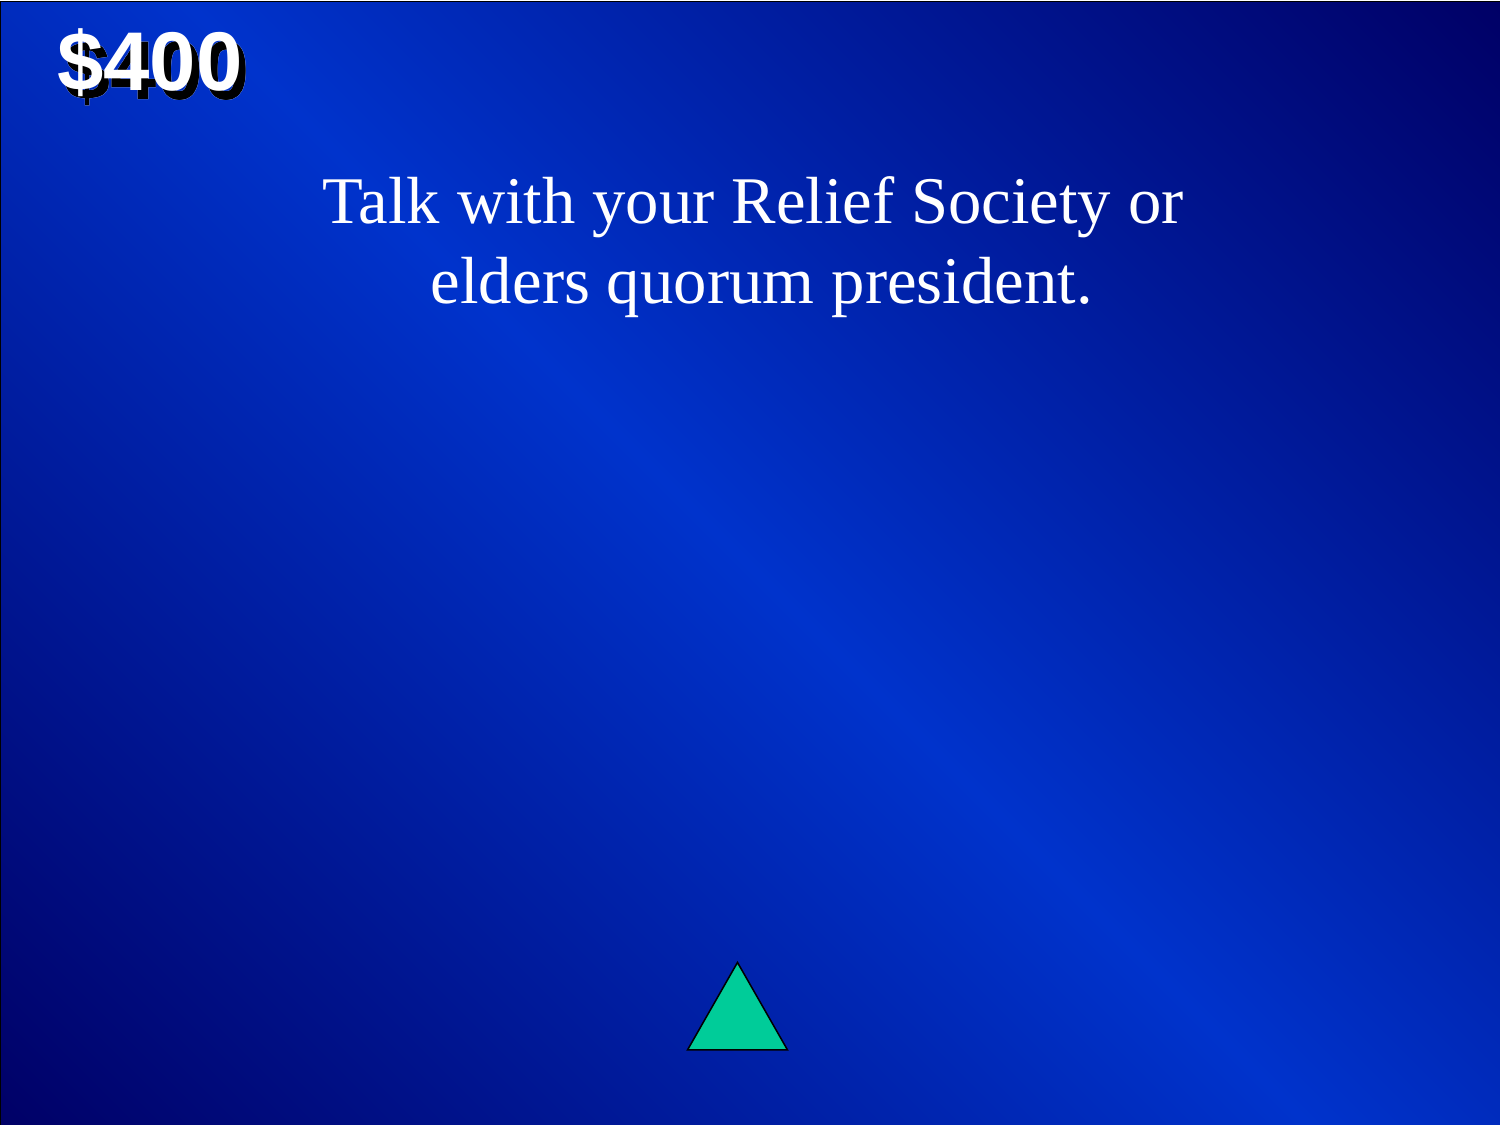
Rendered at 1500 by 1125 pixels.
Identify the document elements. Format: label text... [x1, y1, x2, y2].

text_box [0, 1, 1500, 1125]
text_box [687, 962, 788, 1050]
text_box Talk with your Relief Society or elders quorum president. [99, 149, 1425, 325]
text_box $400 [0, 0, 300, 115]
